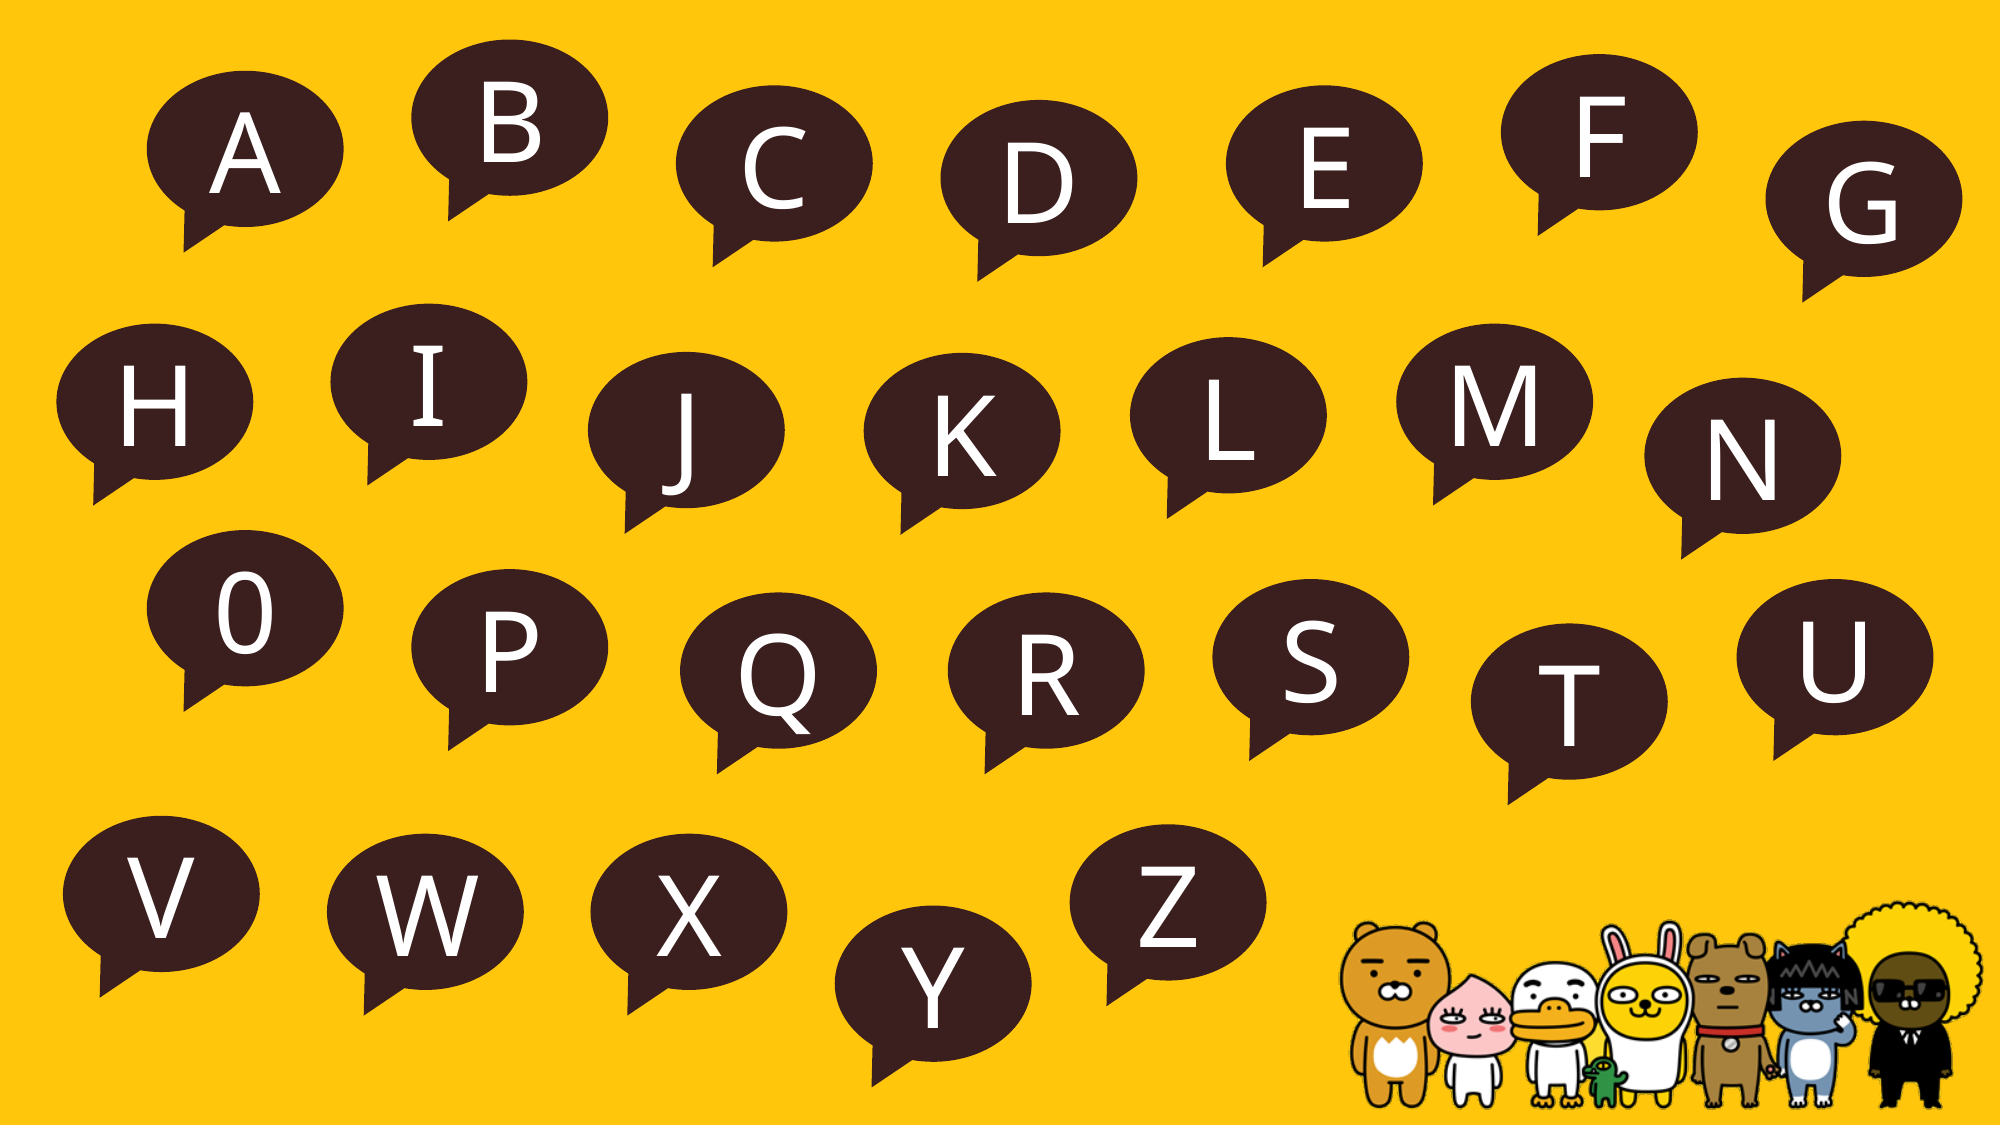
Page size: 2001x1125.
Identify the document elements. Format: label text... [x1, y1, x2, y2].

text_box Z [1074, 829, 1262, 997]
text_box F [1506, 59, 1693, 227]
text_box R [953, 597, 1140, 765]
text_box I [335, 308, 523, 476]
text_box W [332, 838, 519, 1006]
text_box 0 [151, 535, 339, 703]
text_box J [593, 357, 780, 524]
text_box X [595, 838, 783, 1006]
text_box N [1649, 382, 1837, 550]
text_box Y [839, 910, 1027, 1078]
text_box D [945, 105, 1133, 272]
picture [1329, 897, 1989, 1117]
text_box H [61, 328, 249, 496]
text_box U [1741, 584, 1929, 751]
text_box V [68, 821, 255, 988]
text_box T [1476, 628, 1663, 796]
text_box P [416, 574, 603, 742]
text_box S [1217, 584, 1405, 751]
text_box G [1770, 125, 1958, 293]
text_box C [681, 90, 868, 258]
text_box K [868, 358, 1056, 525]
text_box L [1135, 342, 1322, 510]
text_box A [151, 75, 339, 243]
text_box B [416, 44, 603, 212]
text_box E [1231, 90, 1418, 258]
text_box Q [685, 597, 872, 765]
text_box M [1401, 328, 1588, 496]
